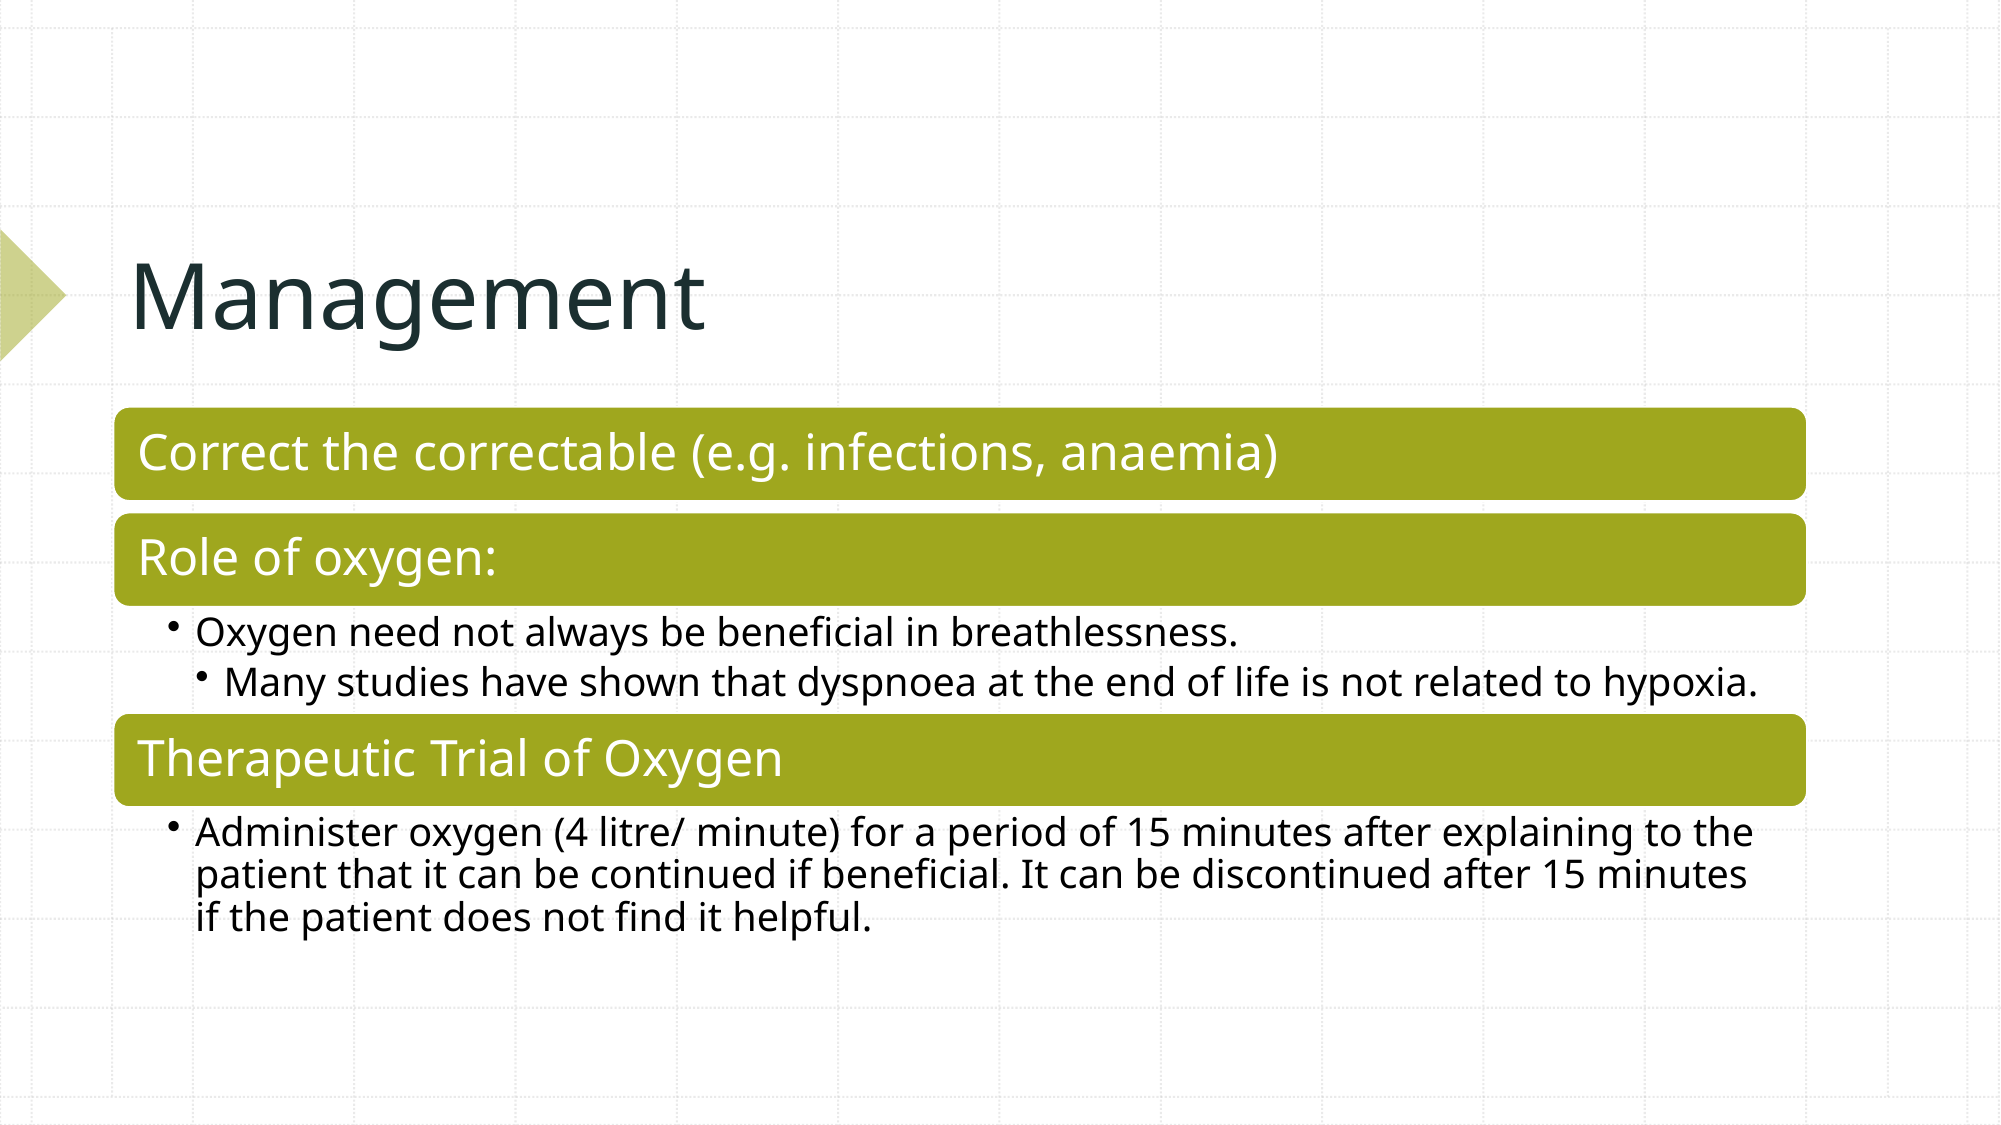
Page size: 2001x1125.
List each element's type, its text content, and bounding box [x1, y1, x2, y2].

title Management [113, 119, 1808, 356]
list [113, 383, 1808, 969]
